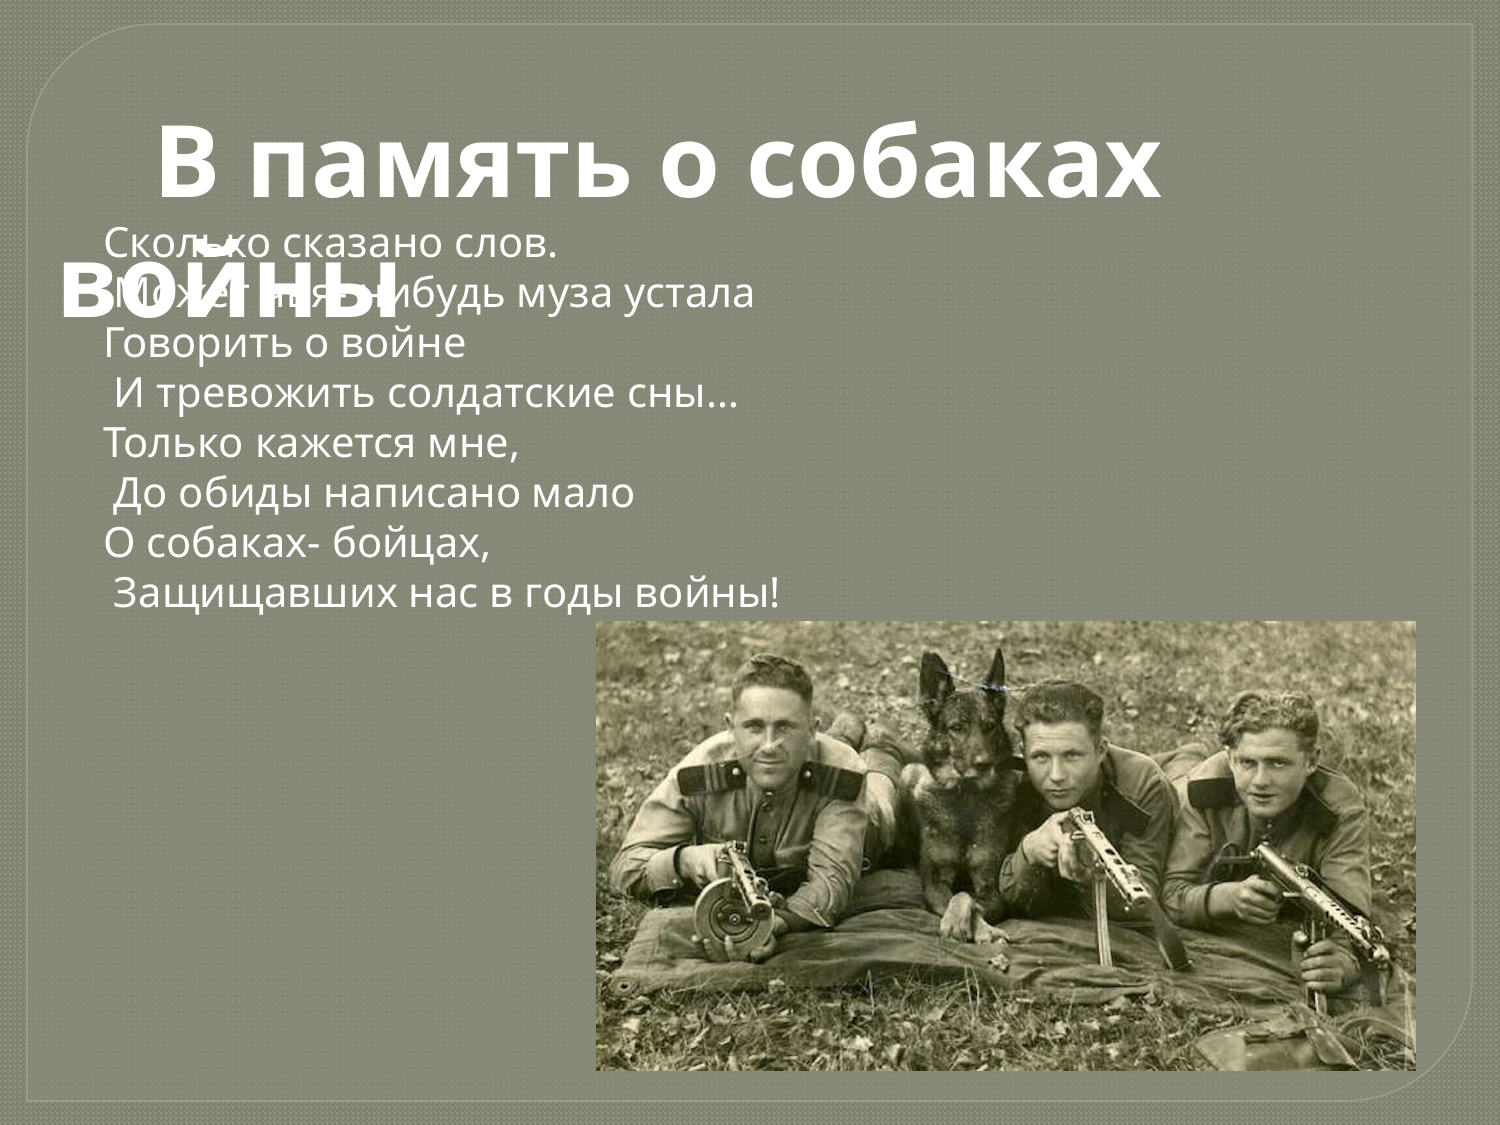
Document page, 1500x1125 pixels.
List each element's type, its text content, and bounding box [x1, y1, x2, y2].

picture [596, 621, 1416, 1071]
text_box Сколько сказано слов. Может чья- нибудь муза устала Говорить о войне И тревожить солдатские сны… Только кажется мне, До обиды написано мало О собаках- бойцах, Защищавших нас в годы войны! [88, 208, 821, 623]
text_box В память о собаках войны [41, 89, 1436, 345]
